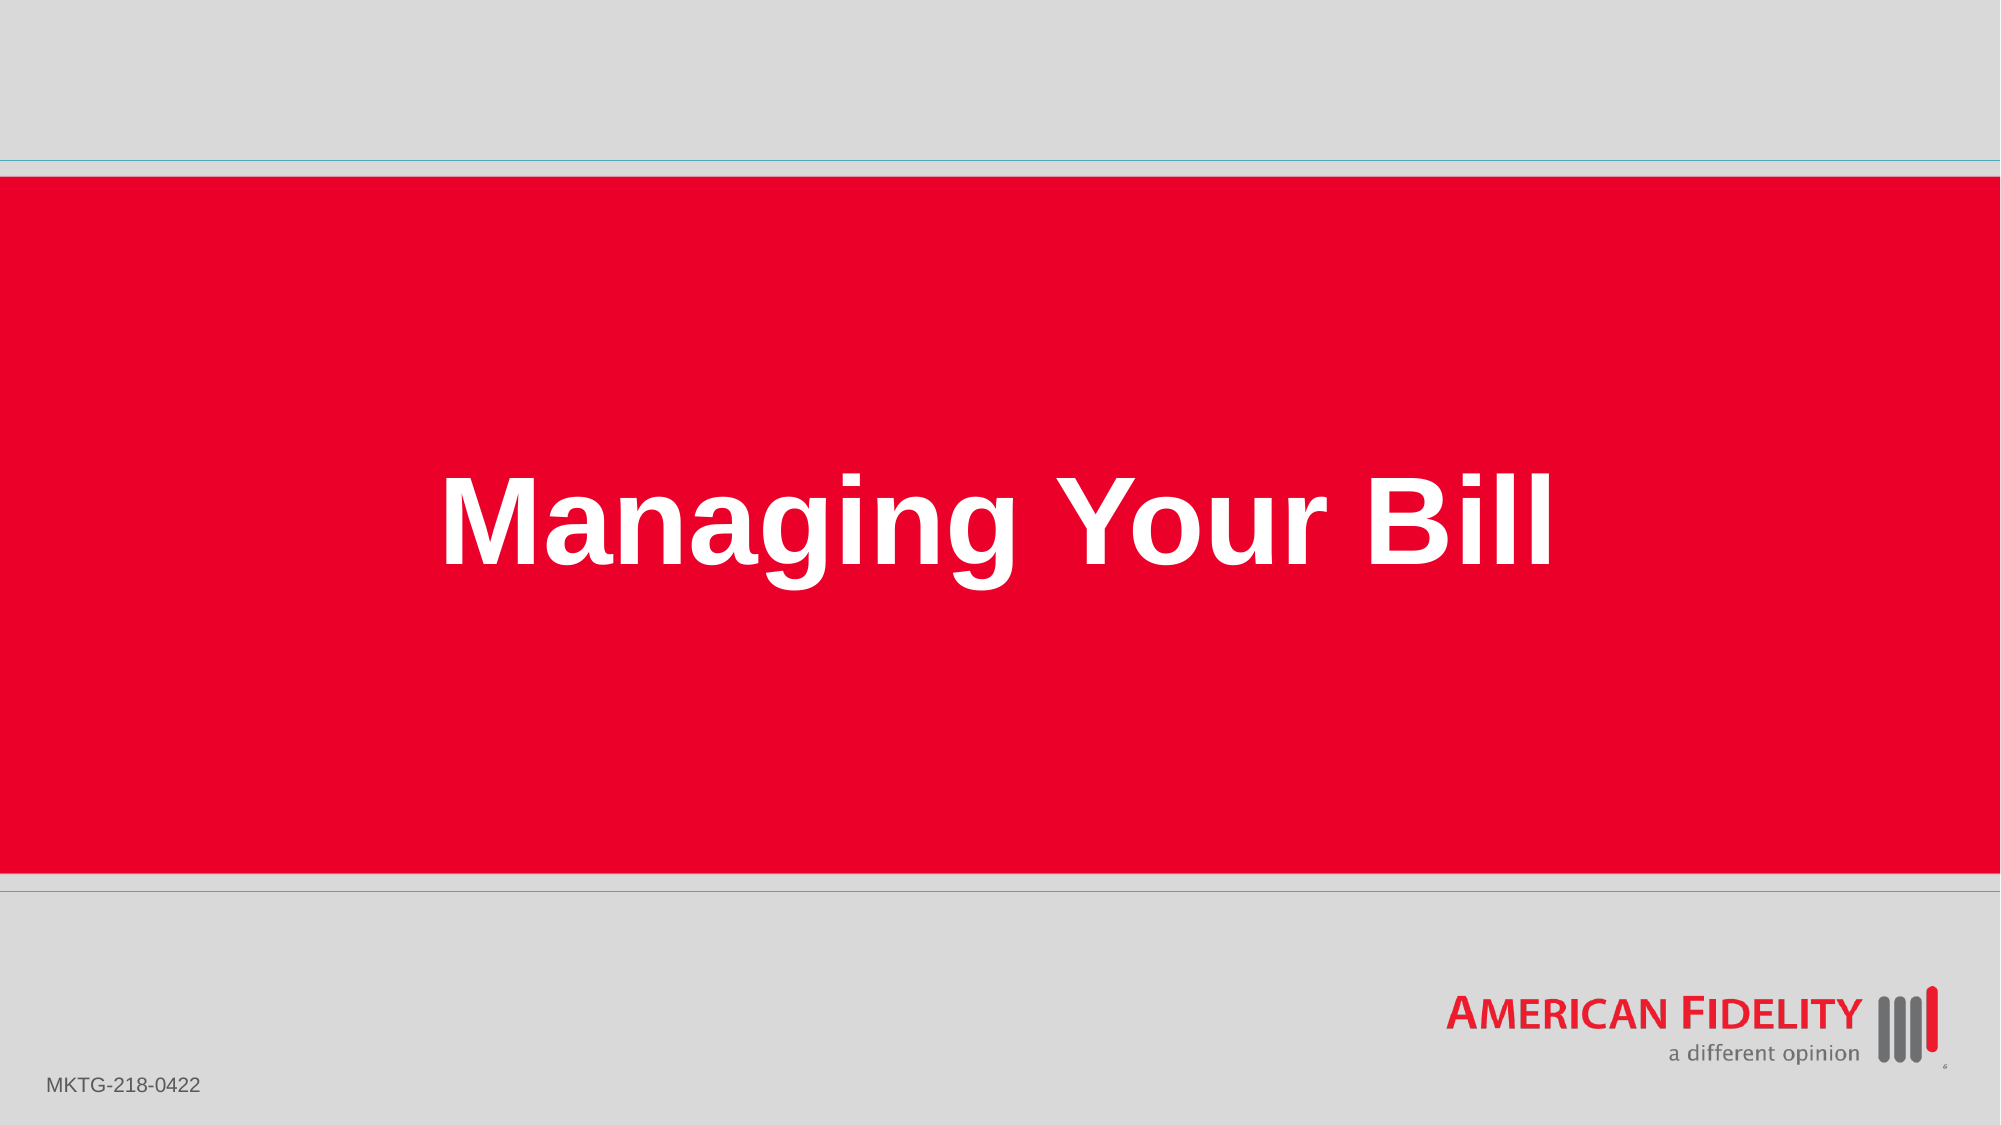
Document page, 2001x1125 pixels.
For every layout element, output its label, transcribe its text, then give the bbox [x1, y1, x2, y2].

picture [0, 0, 2001, 1125]
title Managing Your Bill [136, 174, 1862, 874]
